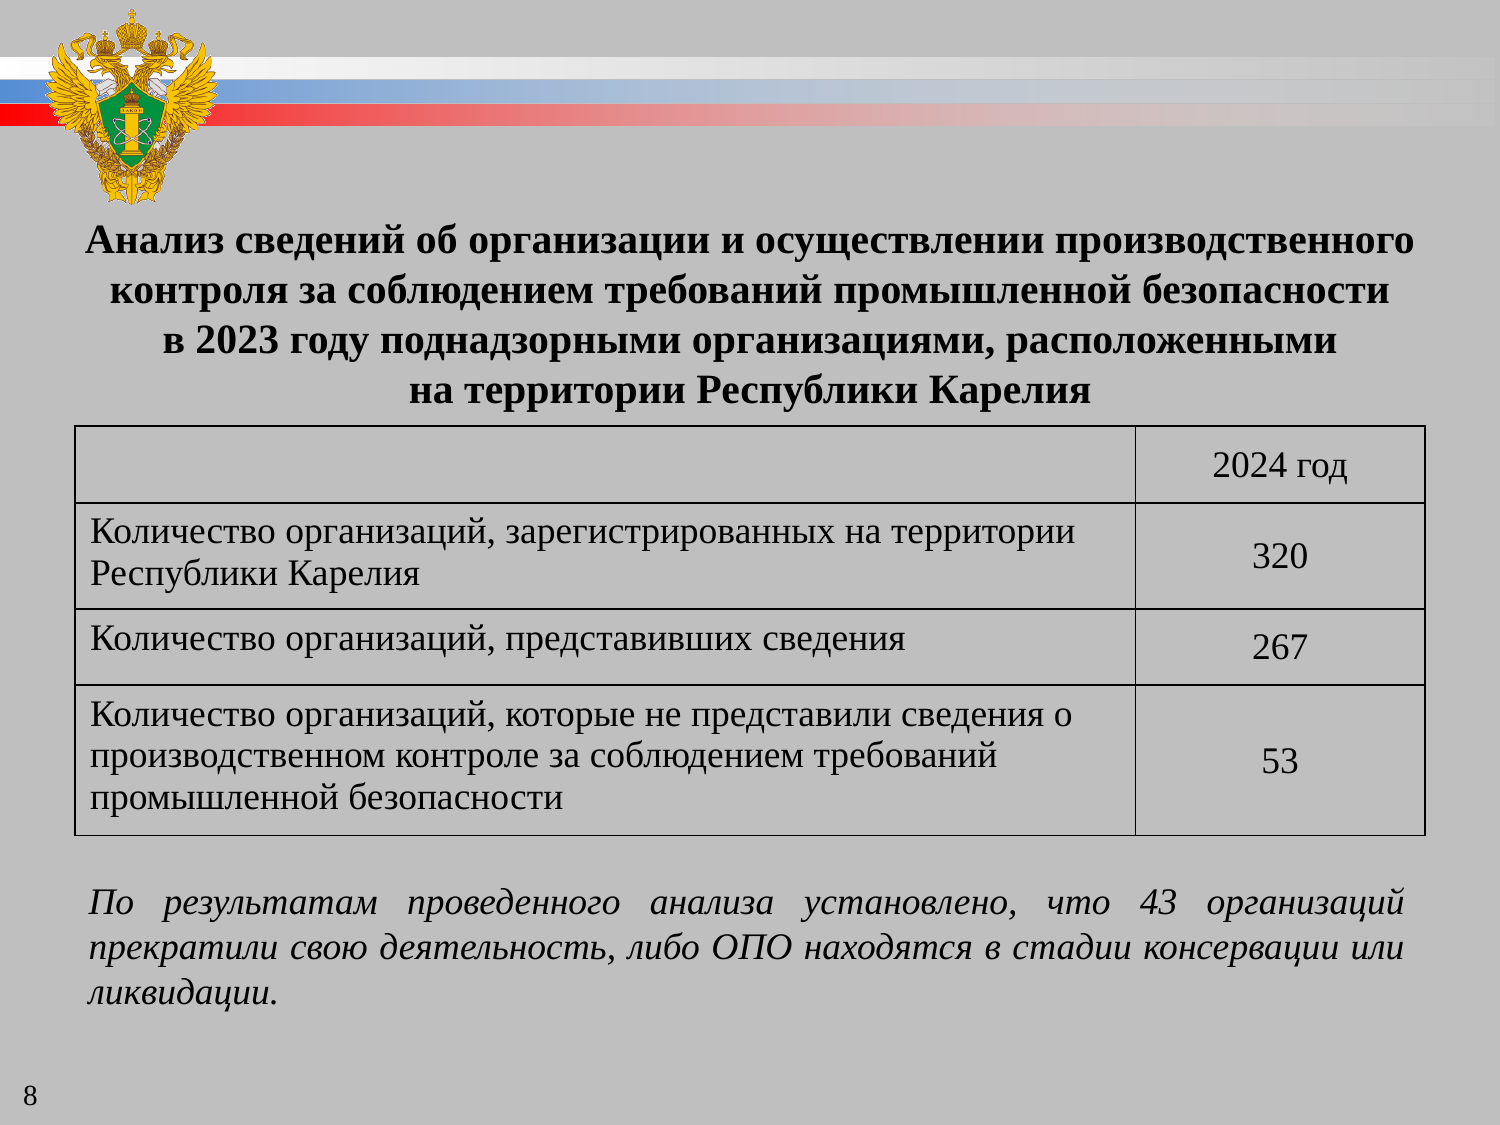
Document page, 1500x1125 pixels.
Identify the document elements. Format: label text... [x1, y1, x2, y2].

table_cell Количество организаций, представивших сведения [76, 610, 1135, 684]
text_box По результатам проведенного анализа установлено, что 43 организаций прекратили свою деятельность, либо ОПО находятся в стадии консервации или ликвидации. [73, 869, 1421, 1020]
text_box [0, 9, 1495, 206]
table_header [76, 427, 1135, 502]
table_cell 267 [1136, 610, 1424, 684]
text_box 8 [8, 1068, 111, 1119]
text_box Анализ сведений об организации и осуществлении производственного контроля за соблюдением требований промышленной безопасности в 2023 году поднадзорными организациями, расположенными на территории Республики Карелия [57, 215, 1443, 420]
table_cell Количество организаций, зарегистрированных на территории Республики Карелия [76, 504, 1135, 608]
table_cell 53 [1136, 686, 1424, 835]
table_cell 320 [1136, 504, 1424, 608]
table_cell Количество организаций, которые не представили сведения о производственном контроле за соблюдением требований промышленной безопасности [76, 686, 1135, 835]
table_header 2024 год [1136, 427, 1424, 502]
